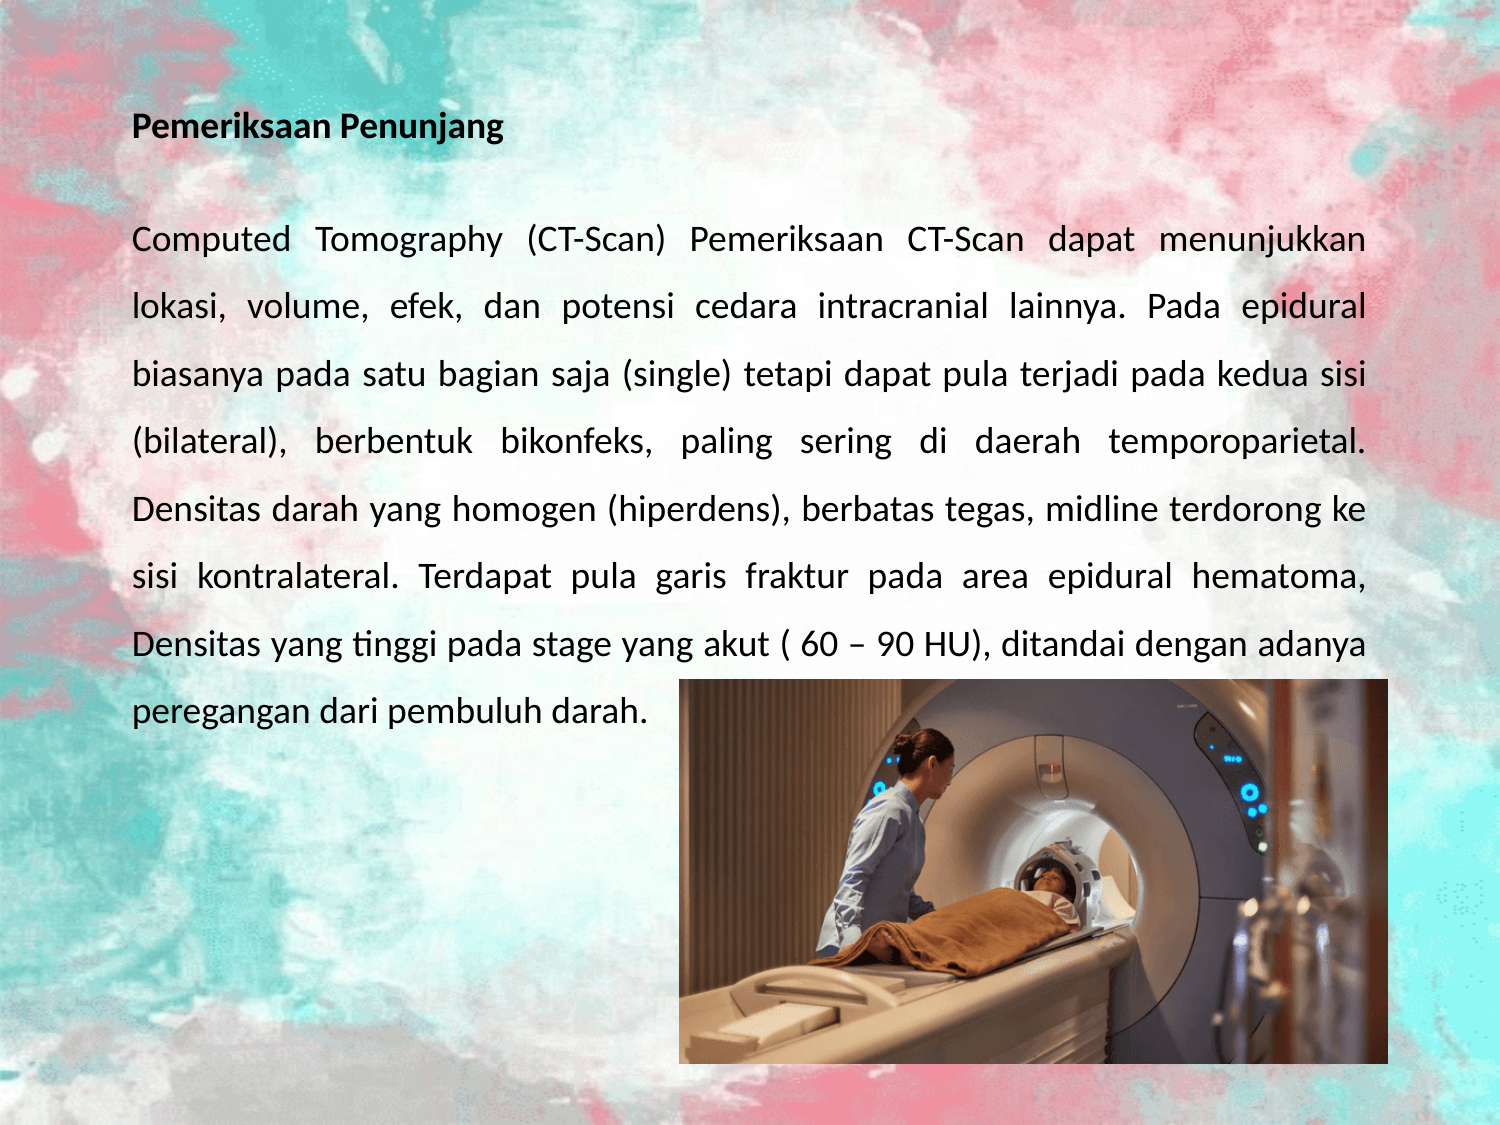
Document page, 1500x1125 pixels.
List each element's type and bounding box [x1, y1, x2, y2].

list [0, 0, 1500, 1125]
picture [679, 679, 1388, 1064]
